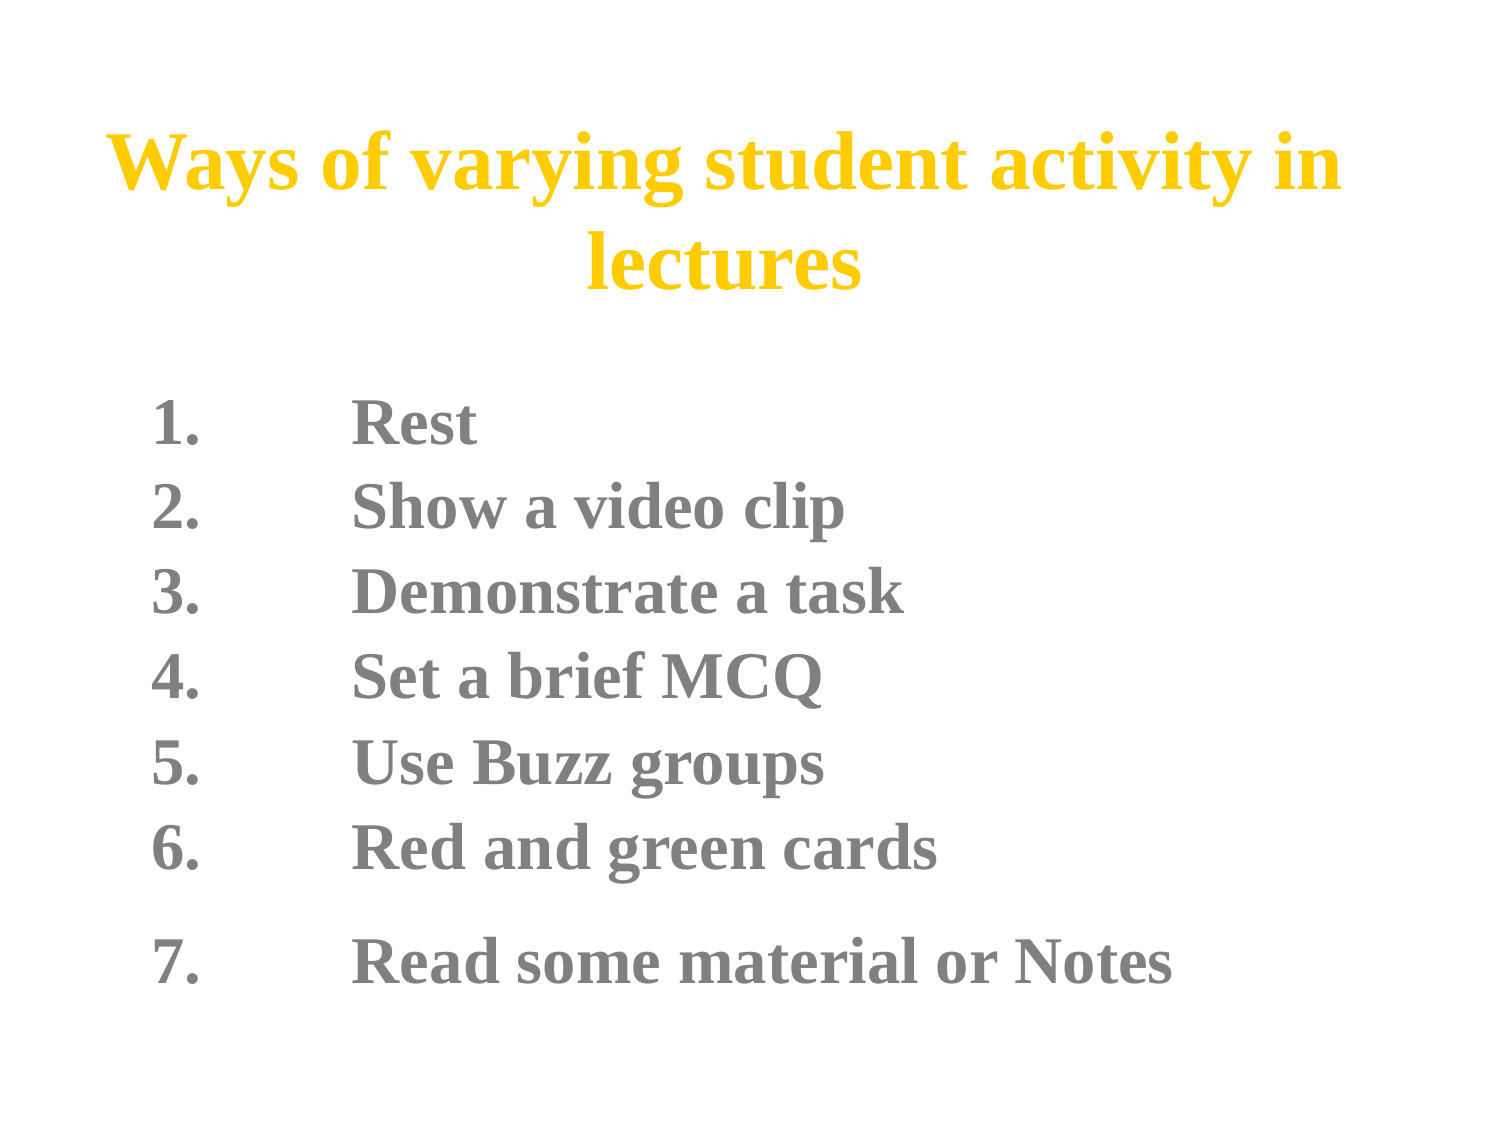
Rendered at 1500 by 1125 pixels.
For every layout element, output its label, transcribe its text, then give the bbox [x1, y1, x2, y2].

list Rest Show a video clip Demonstrate a task Set a brief MCQ Use Buzz groups Red and green cards Read some material or Notes [136, 349, 1351, 1076]
title Ways of varying student activity in lectures [0, 112, 1451, 301]
